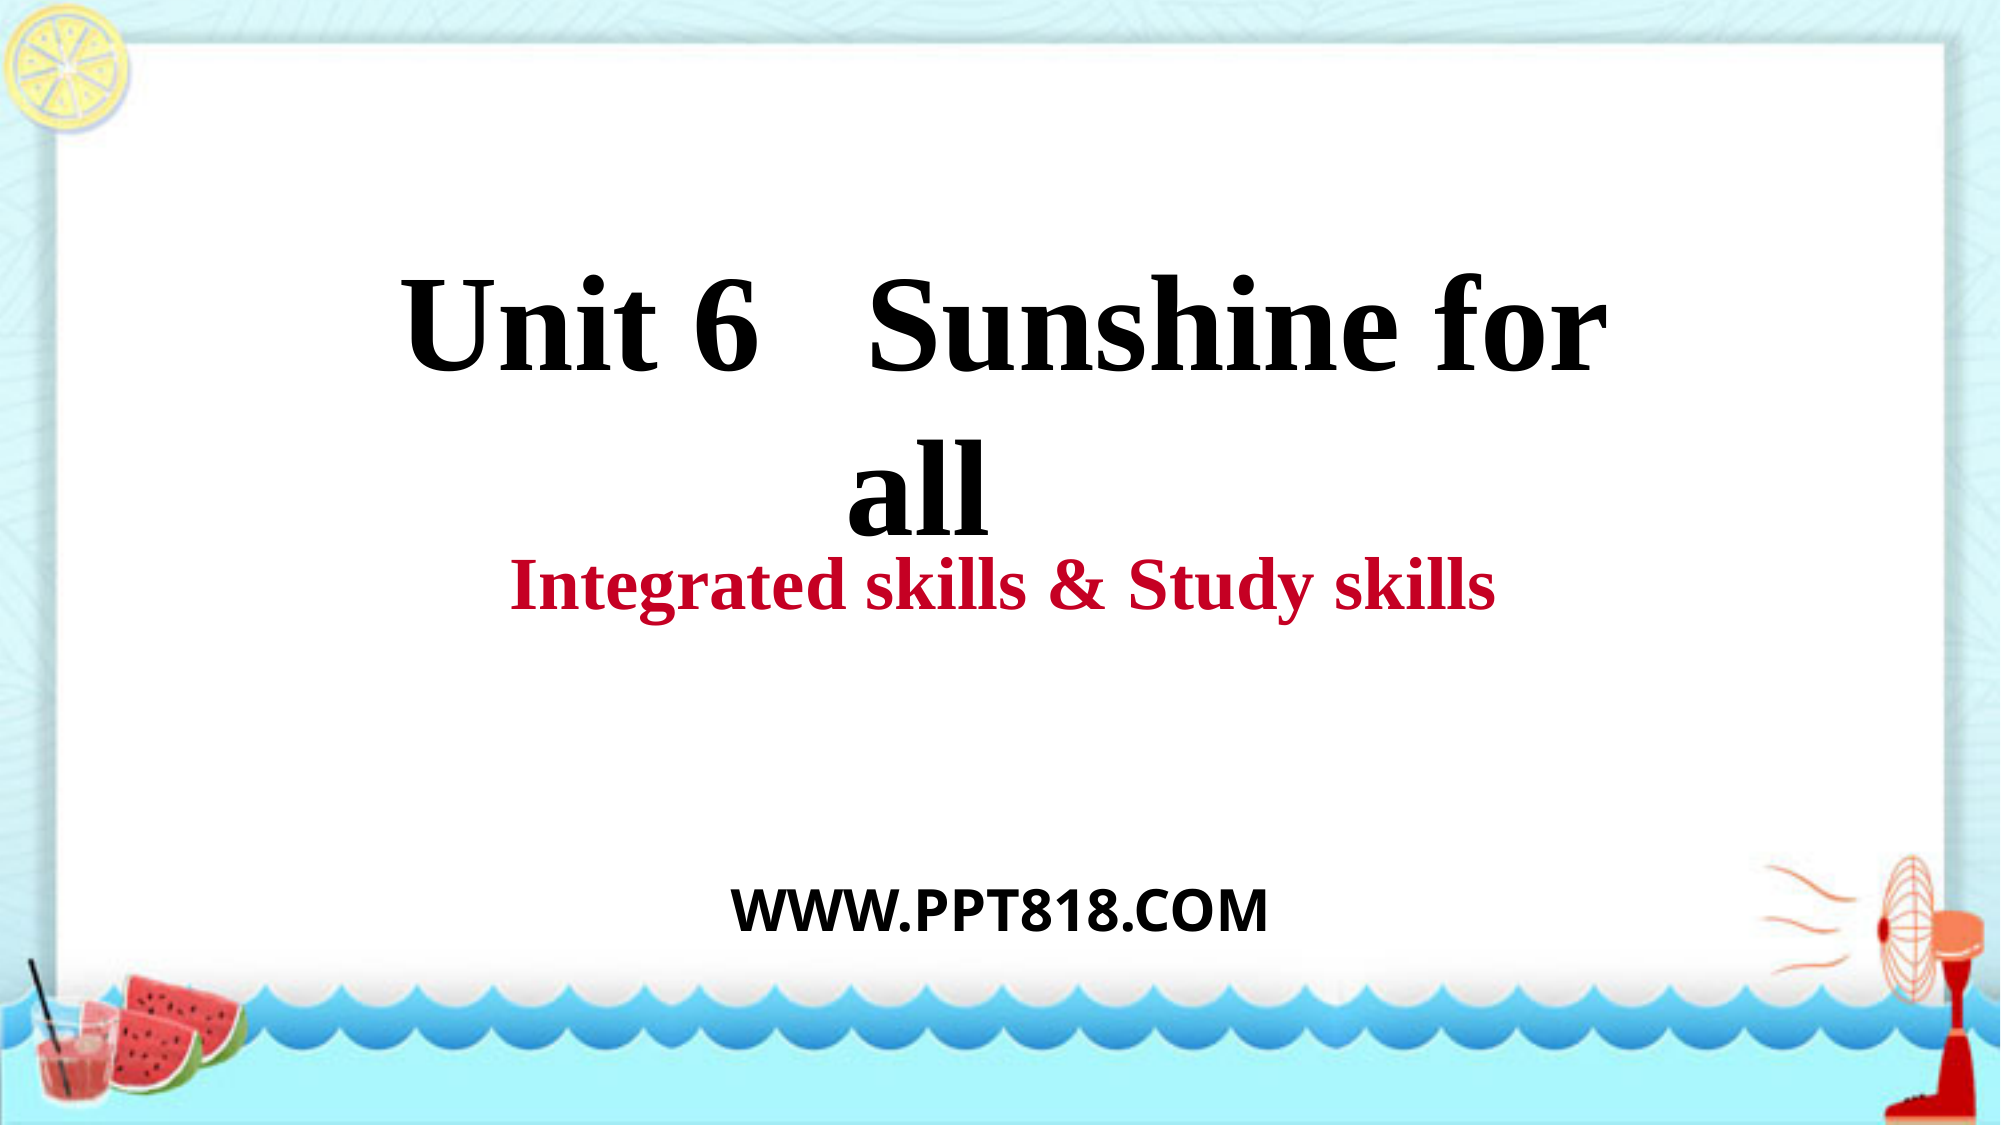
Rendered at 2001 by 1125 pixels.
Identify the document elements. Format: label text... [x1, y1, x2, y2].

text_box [219, 225, 1788, 634]
picture [0, 0, 2001, 1125]
text_box WWW.PPT818.COM [0, 858, 2000, 951]
